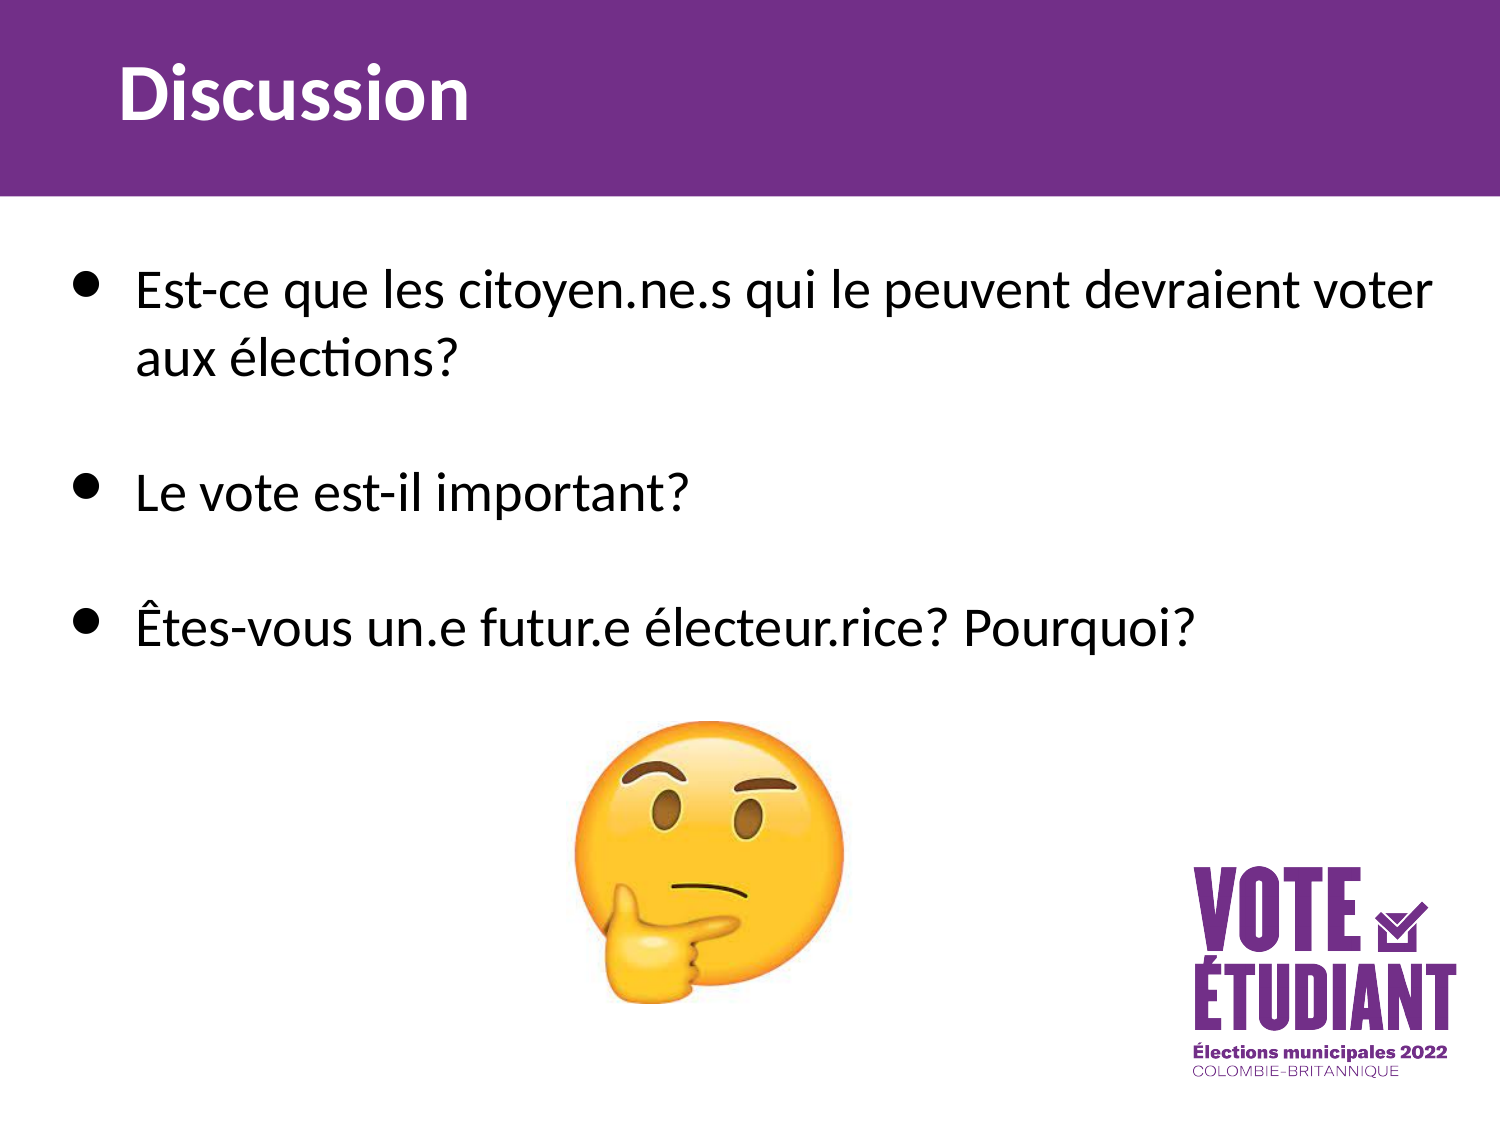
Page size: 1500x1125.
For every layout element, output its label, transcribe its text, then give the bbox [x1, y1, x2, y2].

text_box Discussion [103, 26, 1397, 163]
picture [565, 720, 853, 1004]
picture [1193, 866, 1457, 1078]
text_box Est-ce que les citoyen.ne.s qui le peuvent devraient voter aux élections? Le vote est-il important? Êtes-vous un.e futur.e électeur.rice? Pourquoi? [45, 244, 1455, 880]
